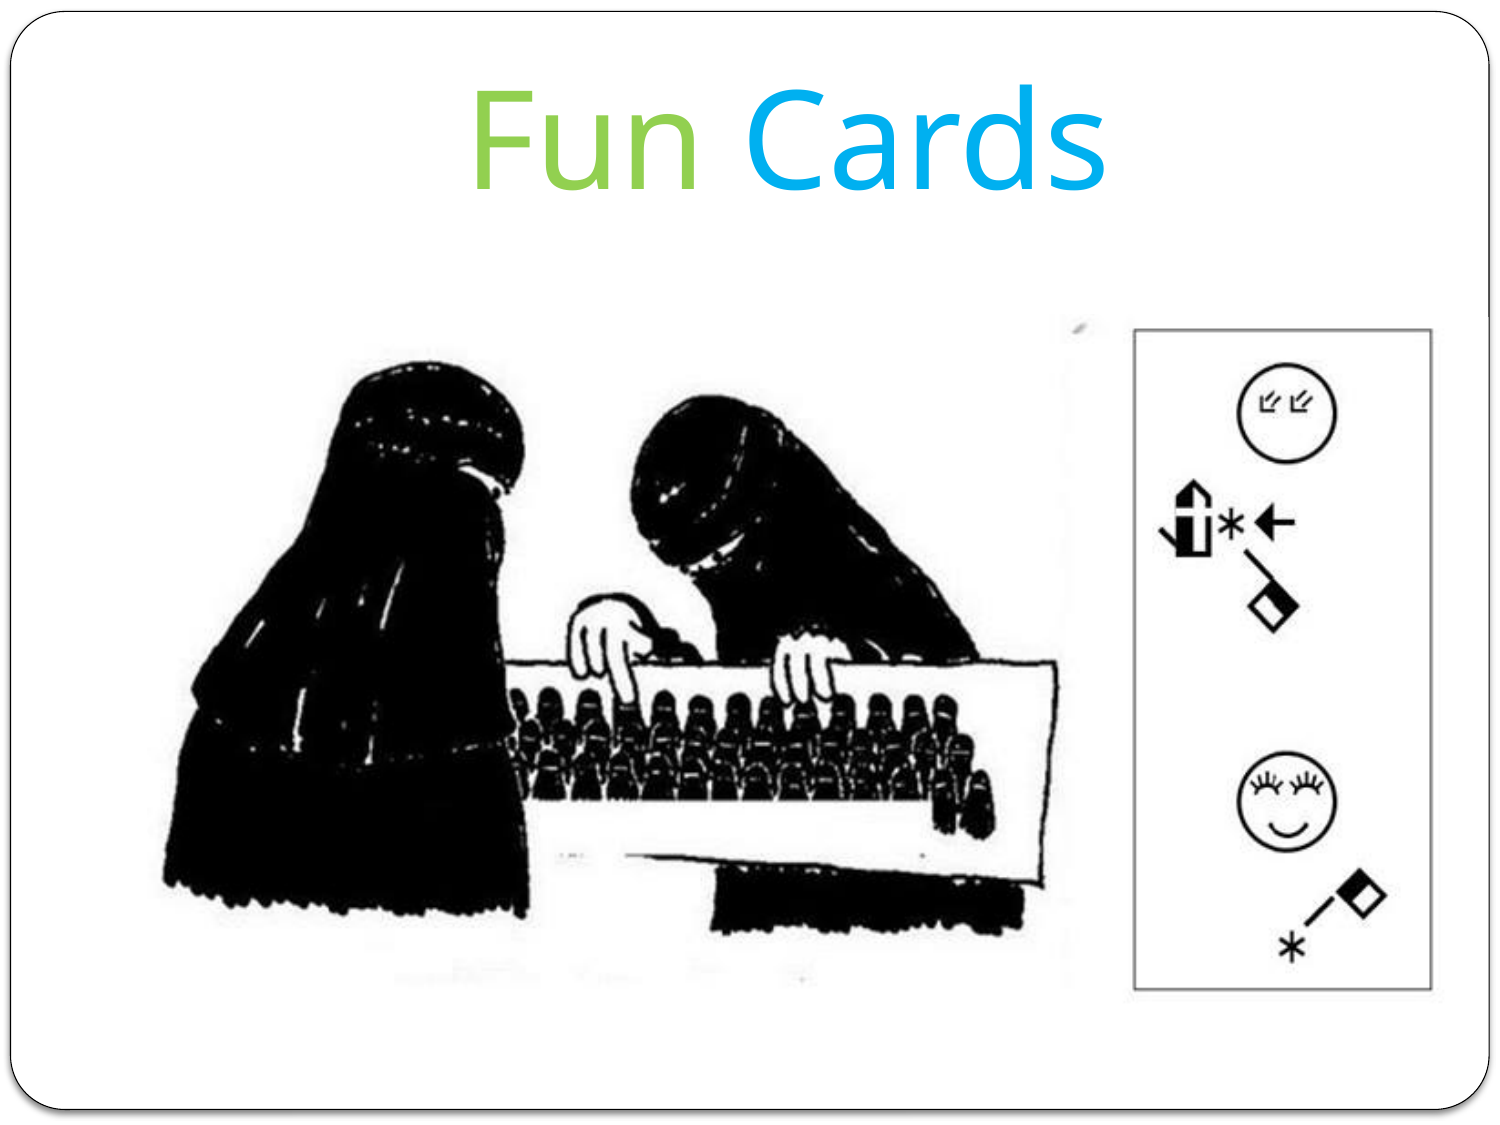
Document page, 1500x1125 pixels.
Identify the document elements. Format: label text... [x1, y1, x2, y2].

picture [147, 314, 1459, 1024]
title Fun Cards [150, 45, 1425, 233]
